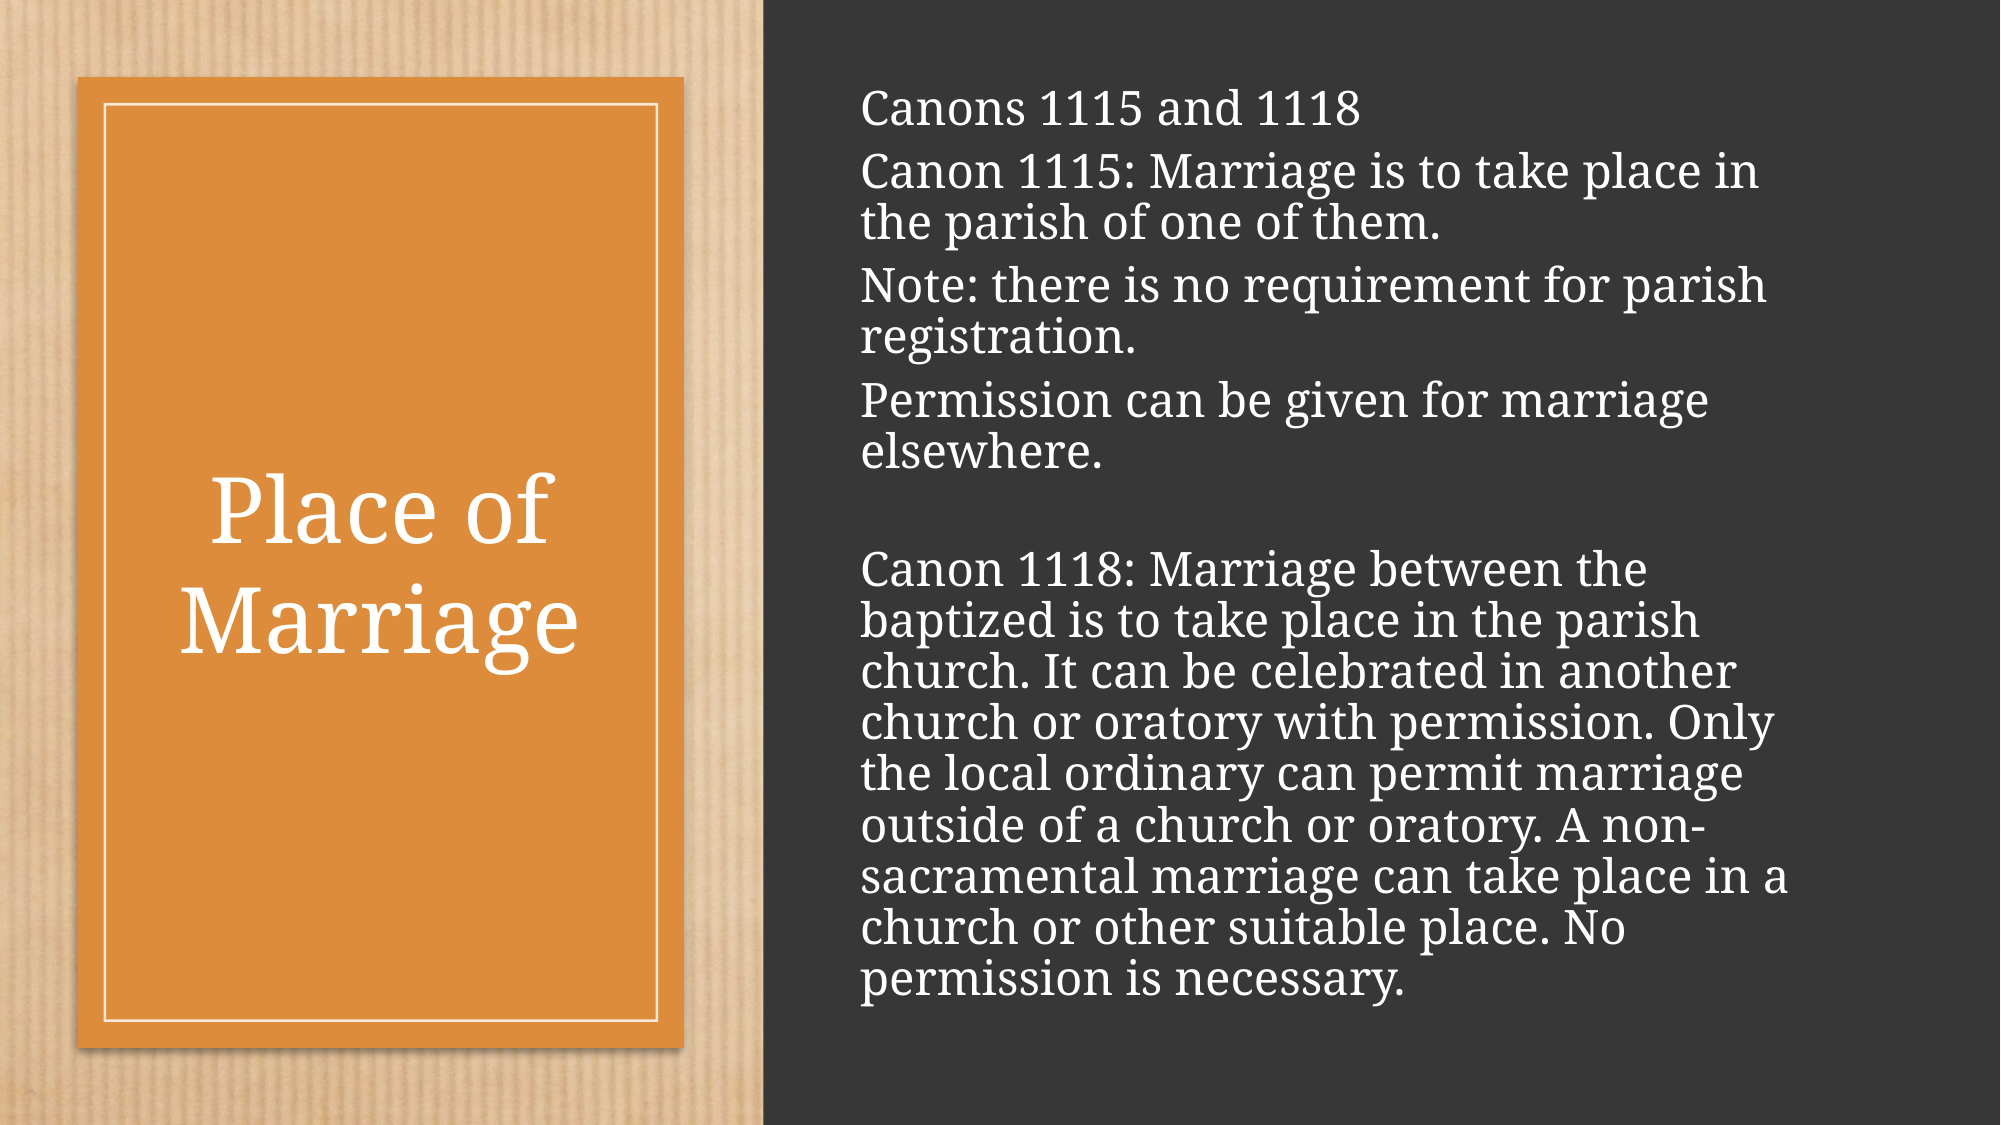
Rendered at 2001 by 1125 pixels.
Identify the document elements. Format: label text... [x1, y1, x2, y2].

title Place of Marriage [156, 156, 605, 968]
list Canons 1115 and 1118 Canon 1115: Marriage is to take place in the parish of one of them. Note: there is no requirement for parish registration. Permission can be given for marriage elsewhere. Canon 1118: Marriage between the baptized is to take place in the parish church. It can be celebrated in another church or oratory with permission. Only the local ordinary can permit marriage outside of a church or oratory. A non-sacramental marriage can take place in a church or other suitable place. No permission is necessary. [844, 77, 1822, 1021]
text_box [77, 76, 685, 1049]
text_box [762, 0, 2000, 1125]
text_box [104, 103, 658, 1021]
text_box [0, 0, 762, 1125]
